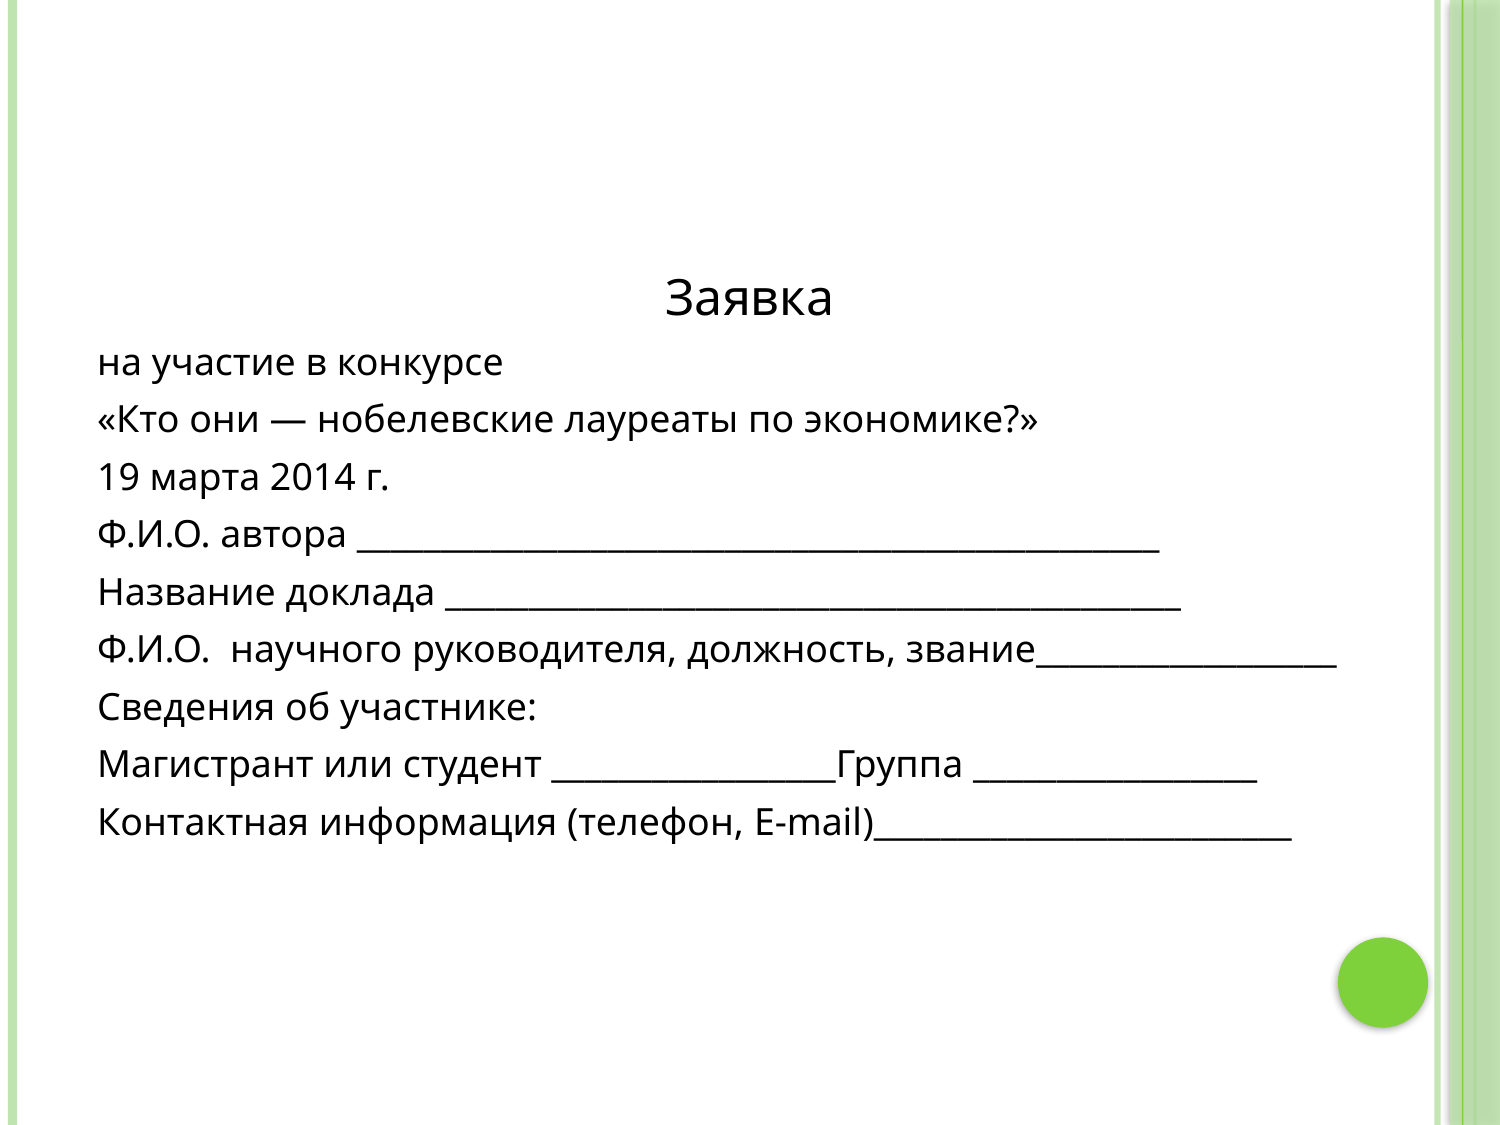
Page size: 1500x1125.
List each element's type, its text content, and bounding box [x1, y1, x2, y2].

list Заявка на участие в конкурсе «Кто они — нобелевские лауреаты по экономике?» 19 марта 2014 г. Ф.И.О. автора ________________________________________________ Название доклада ____________________________________________ Ф.И.О. научного руководителя, должность, звание__________________ Сведения об участнике: Магистрант или студент _________________Группа _________________ Контактная информация (телефон, E-mail)_________________________ [81, 257, 1419, 1058]
